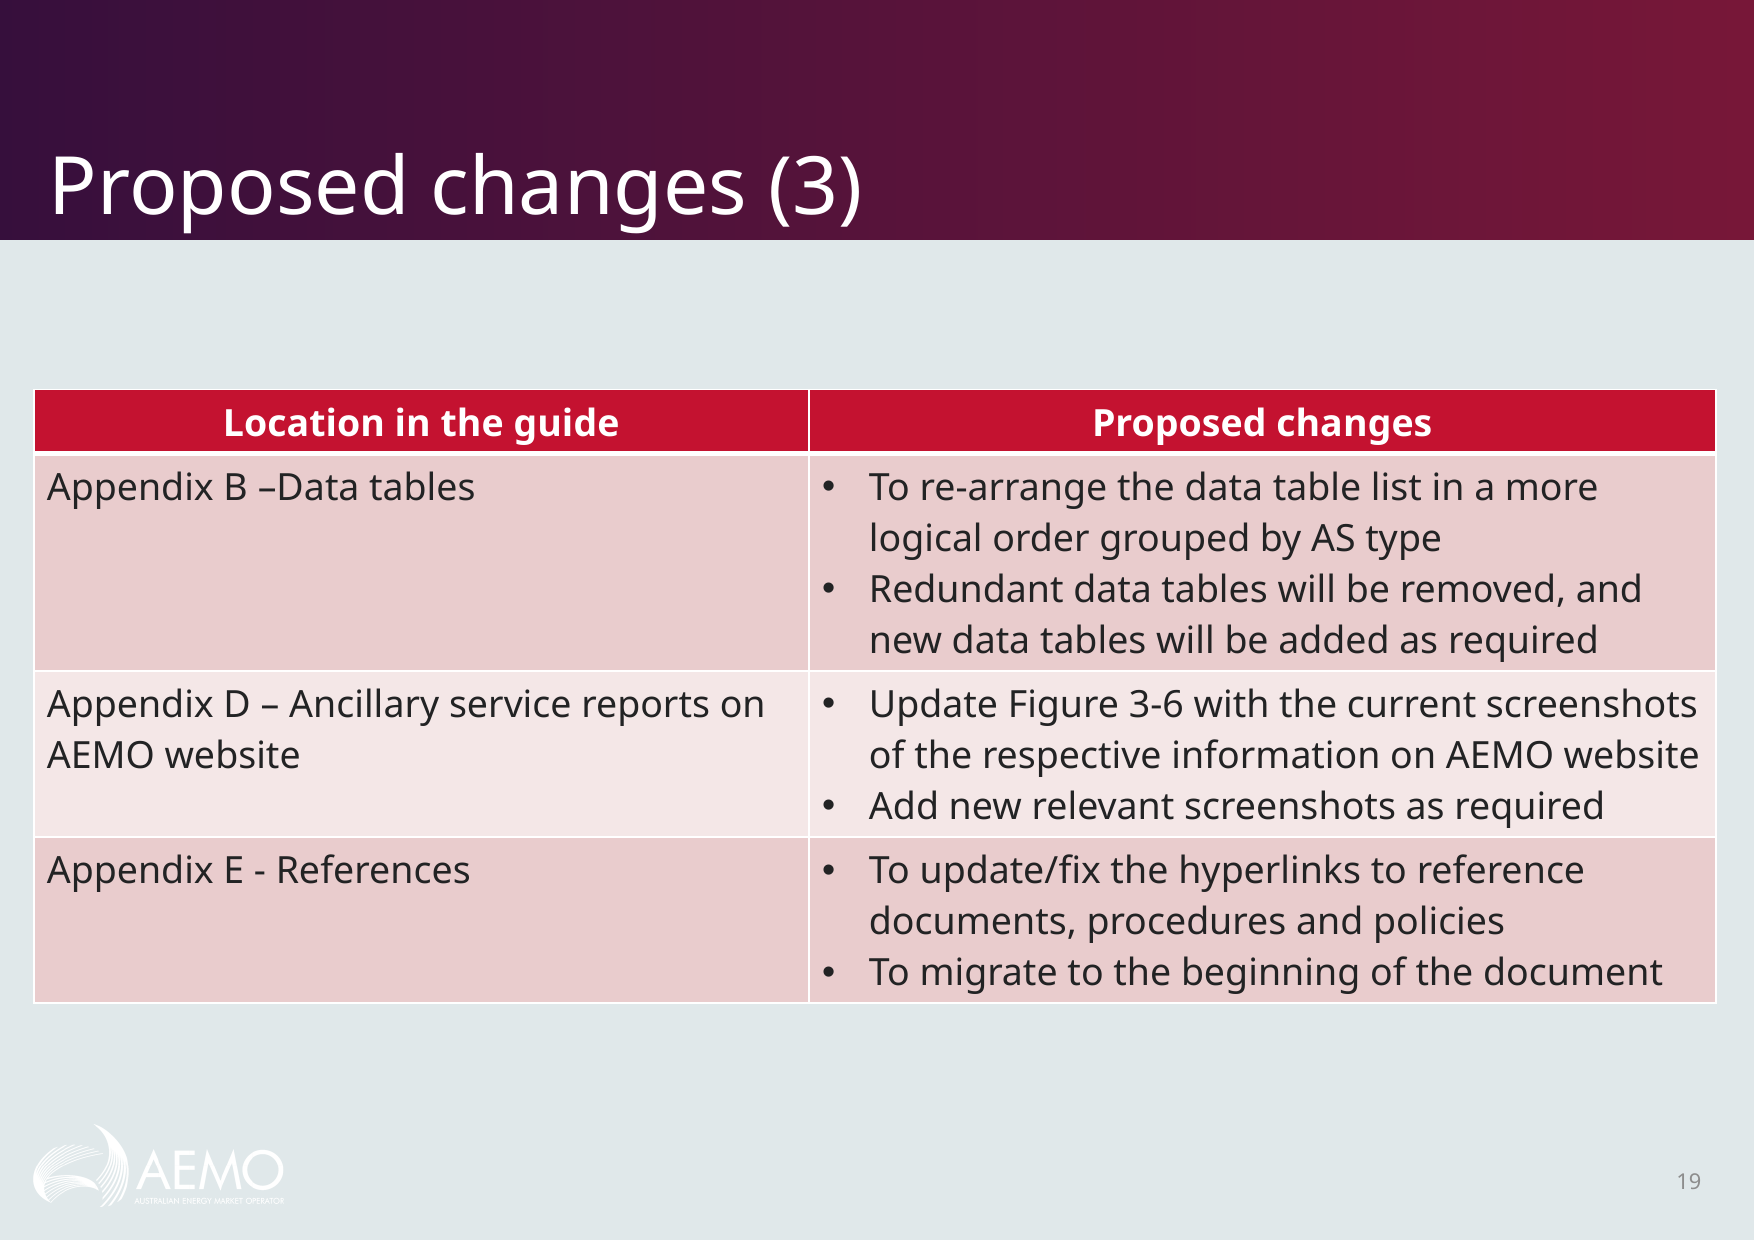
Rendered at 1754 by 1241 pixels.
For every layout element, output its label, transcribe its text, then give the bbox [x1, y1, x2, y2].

slide_number 19 [1633, 1149, 1717, 1216]
table_cell Appendix E - References [35, 838, 808, 1002]
table_cell To re-arrange the data table list in a more logical order grouped by AS type Redundant data tables will be removed, and new data tables will be added as required [810, 456, 1715, 670]
table_header Proposed changes [810, 390, 1715, 451]
table_cell Appendix D – Ancillary service reports on AEMO website [35, 672, 808, 836]
title Proposed changes (3) [33, 24, 1329, 240]
picture [33, 1124, 284, 1207]
table_header Location in the guide [35, 390, 808, 451]
table_cell To update/fix the hyperlinks to reference documents, procedures and policies To migrate to the beginning of the document [810, 838, 1715, 1002]
table_cell Update Figure 3-6 with the current screenshots of the respective information on AEMO website Add new relevant screenshots as required [810, 672, 1715, 836]
table_cell Appendix B –Data tables [35, 456, 808, 670]
